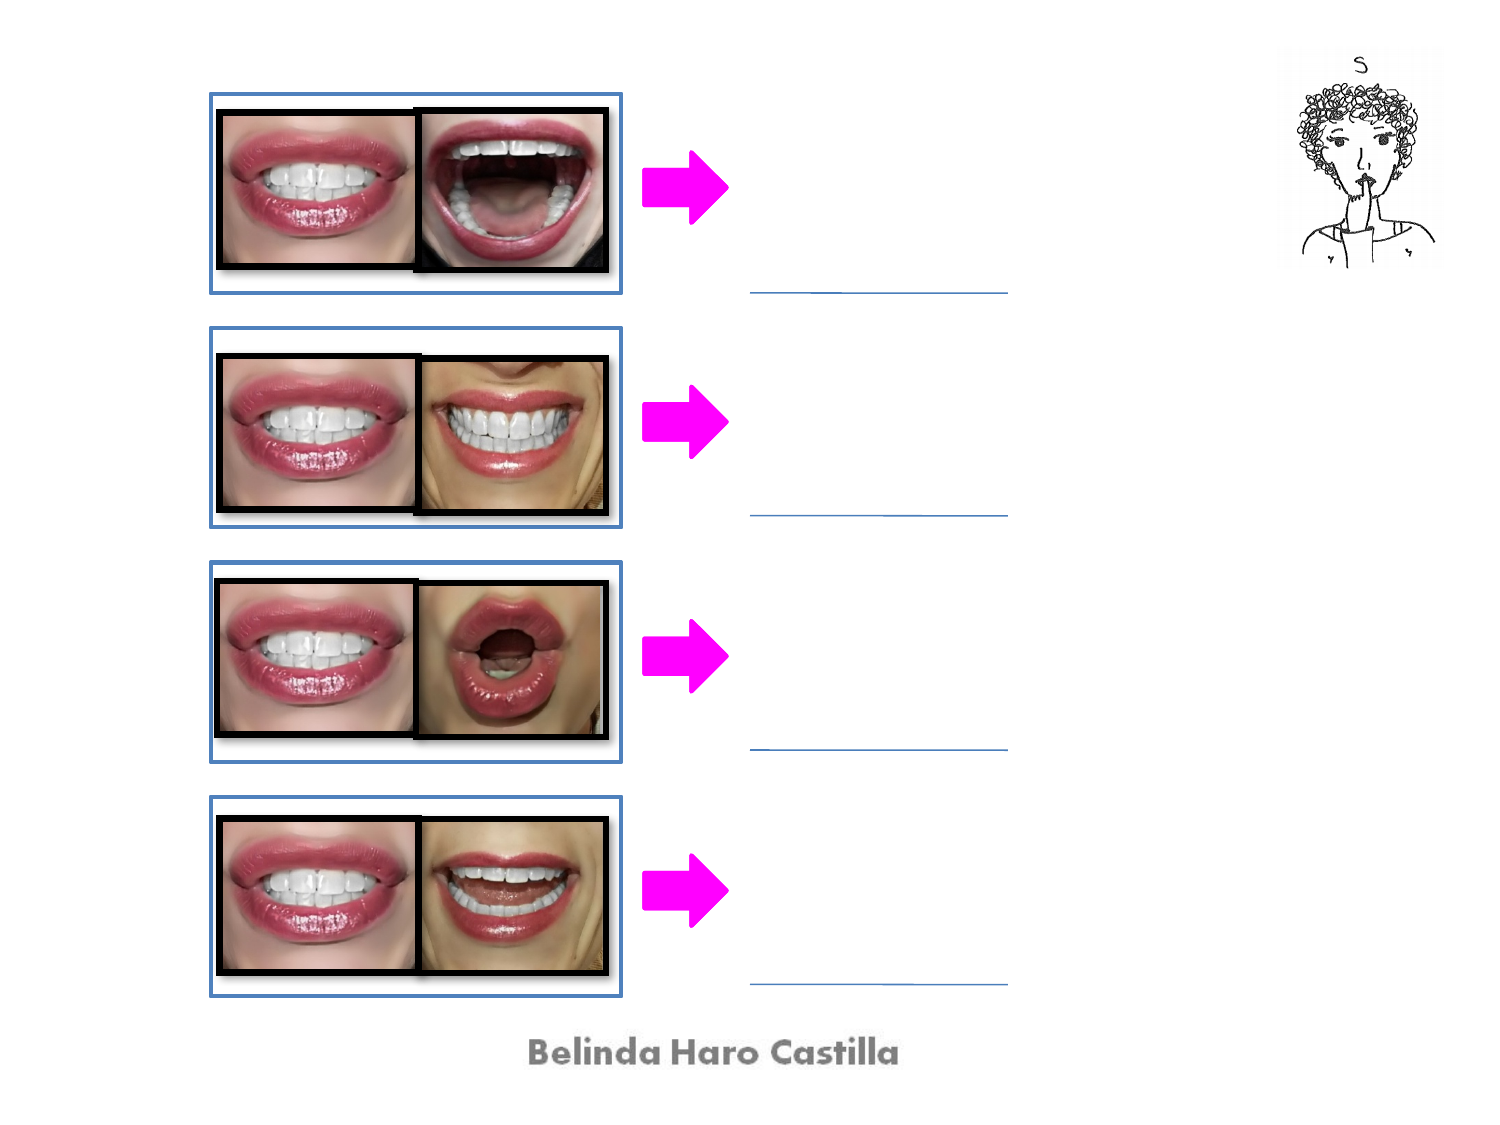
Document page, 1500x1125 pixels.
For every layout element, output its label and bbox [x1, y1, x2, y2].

picture [418, 113, 604, 267]
picture [222, 821, 416, 970]
picture [1277, 46, 1444, 269]
text_box [642, 384, 729, 459]
picture [418, 822, 603, 971]
text_box [642, 150, 729, 225]
text_box [209, 326, 623, 529]
picture [222, 358, 416, 507]
text_box [209, 795, 623, 998]
text_box [642, 853, 729, 928]
picture [418, 585, 603, 734]
picture [503, 1019, 925, 1085]
picture [219, 583, 414, 732]
text_box [209, 92, 623, 295]
text_box [209, 560, 623, 764]
picture [418, 361, 604, 510]
picture [222, 115, 416, 264]
text_box [642, 619, 729, 694]
